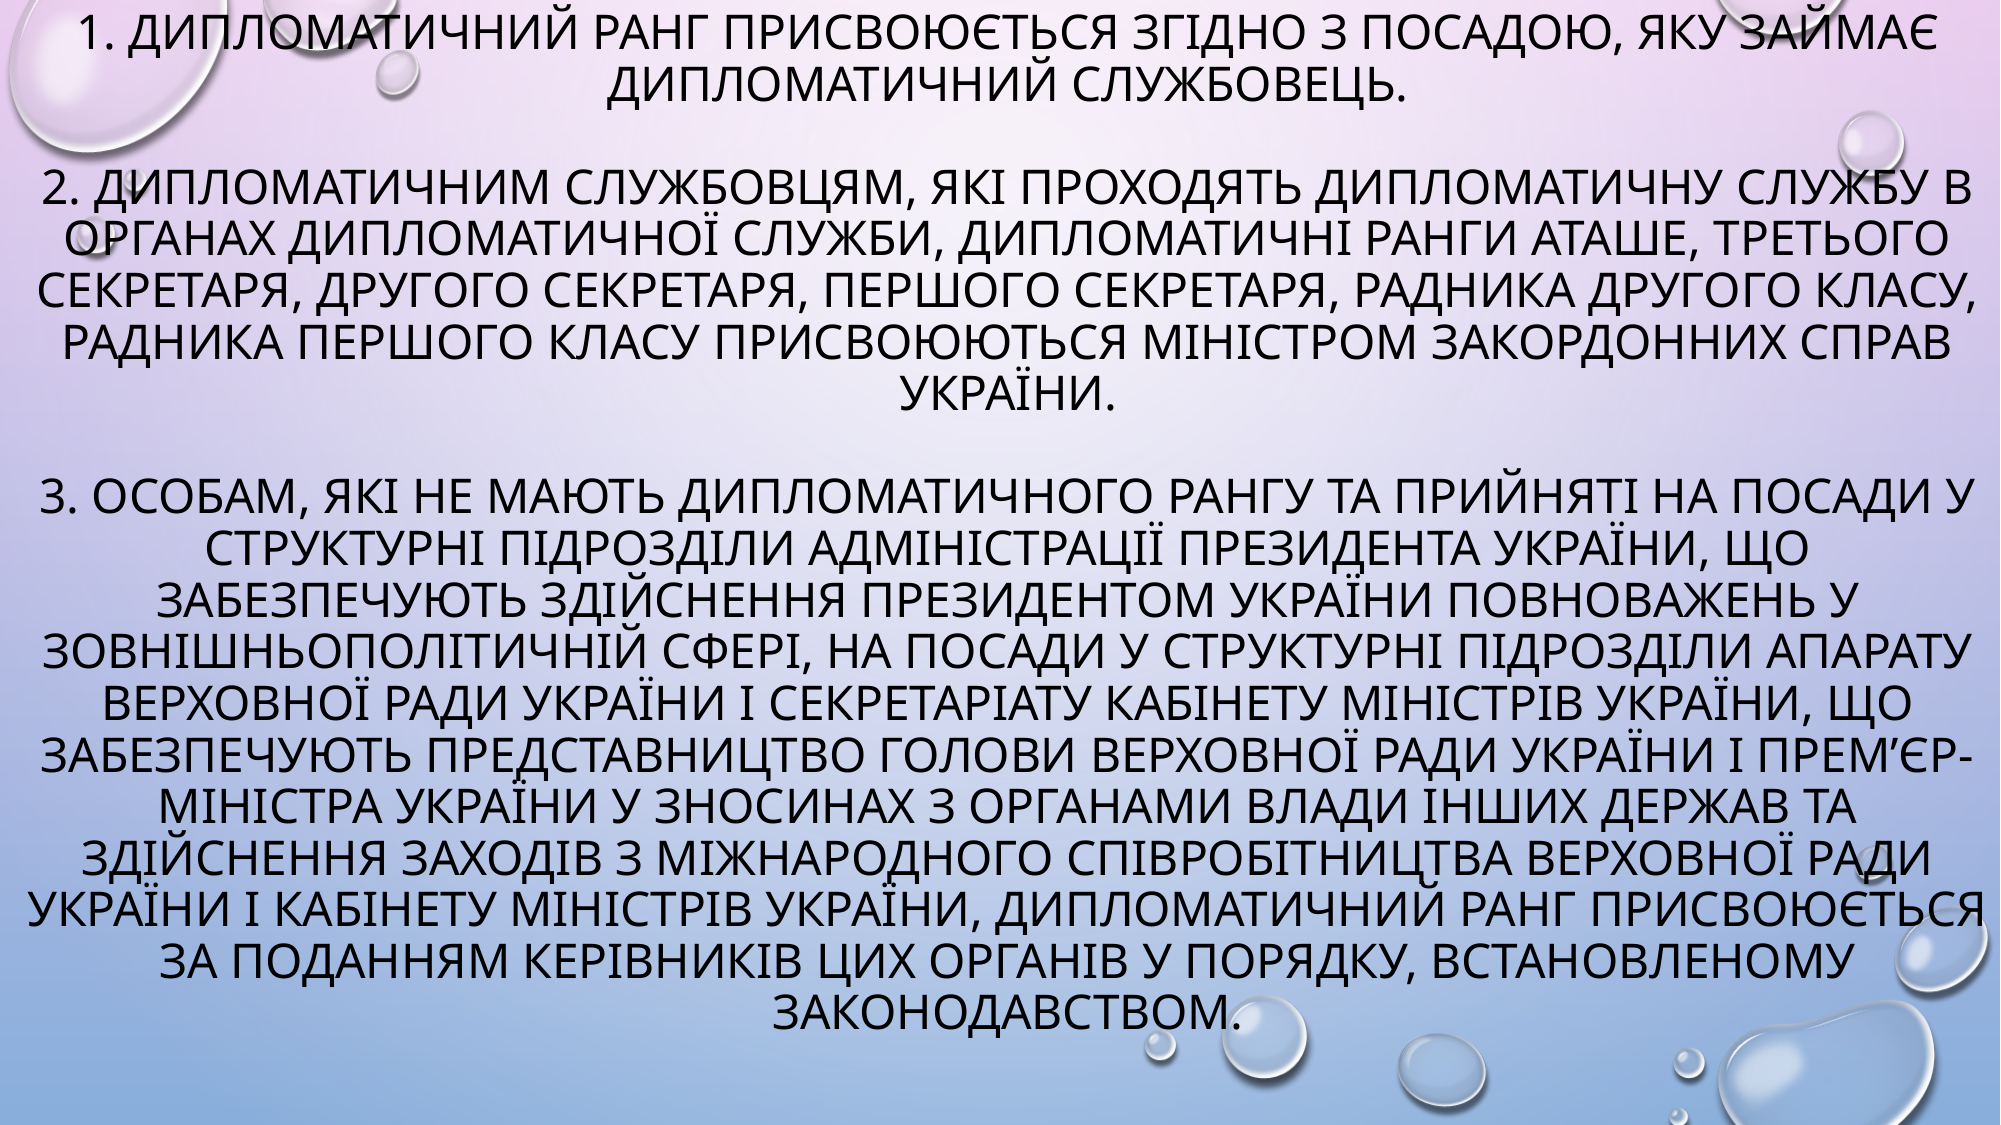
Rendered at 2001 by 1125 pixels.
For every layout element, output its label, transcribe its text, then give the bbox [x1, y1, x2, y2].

title 1. Дипломатичний ранг присвоюється згідно з посадою, яку займає дипломатичний службовець. 2. Дипломатичним службовцям, які проходять дипломатичну службу в органах дипломатичної служби, дипломатичні ранги аташе, третього секретаря, другого секретаря, першого секретаря, радника другого класу, радника першого класу присвоюються Міністром закордонних справ України. 3. Особам, які не мають дипломатичного рангу та прийняті на посади у структурні підрозділи Адміністрації Президента України, що забезпечують здійснення Президентом України повноважень у зовнішньополітичній сфері, на посади у структурні підрозділи Апарату Верховної Ради України і Секретаріату Кабінету Міністрів України, що забезпечують представництво Голови Верховної Ради України і Прем’єр-міністра України у зносинах з органами влади інших держав та здійснення заходів з міжнародного співробітництва Верховної Ради України і Кабінету Міністрів України, дипломатичний ранг присвоюється за поданням керівників цих органів у порядку, встановленому законодавством. [0, 0, 2000, 1125]
